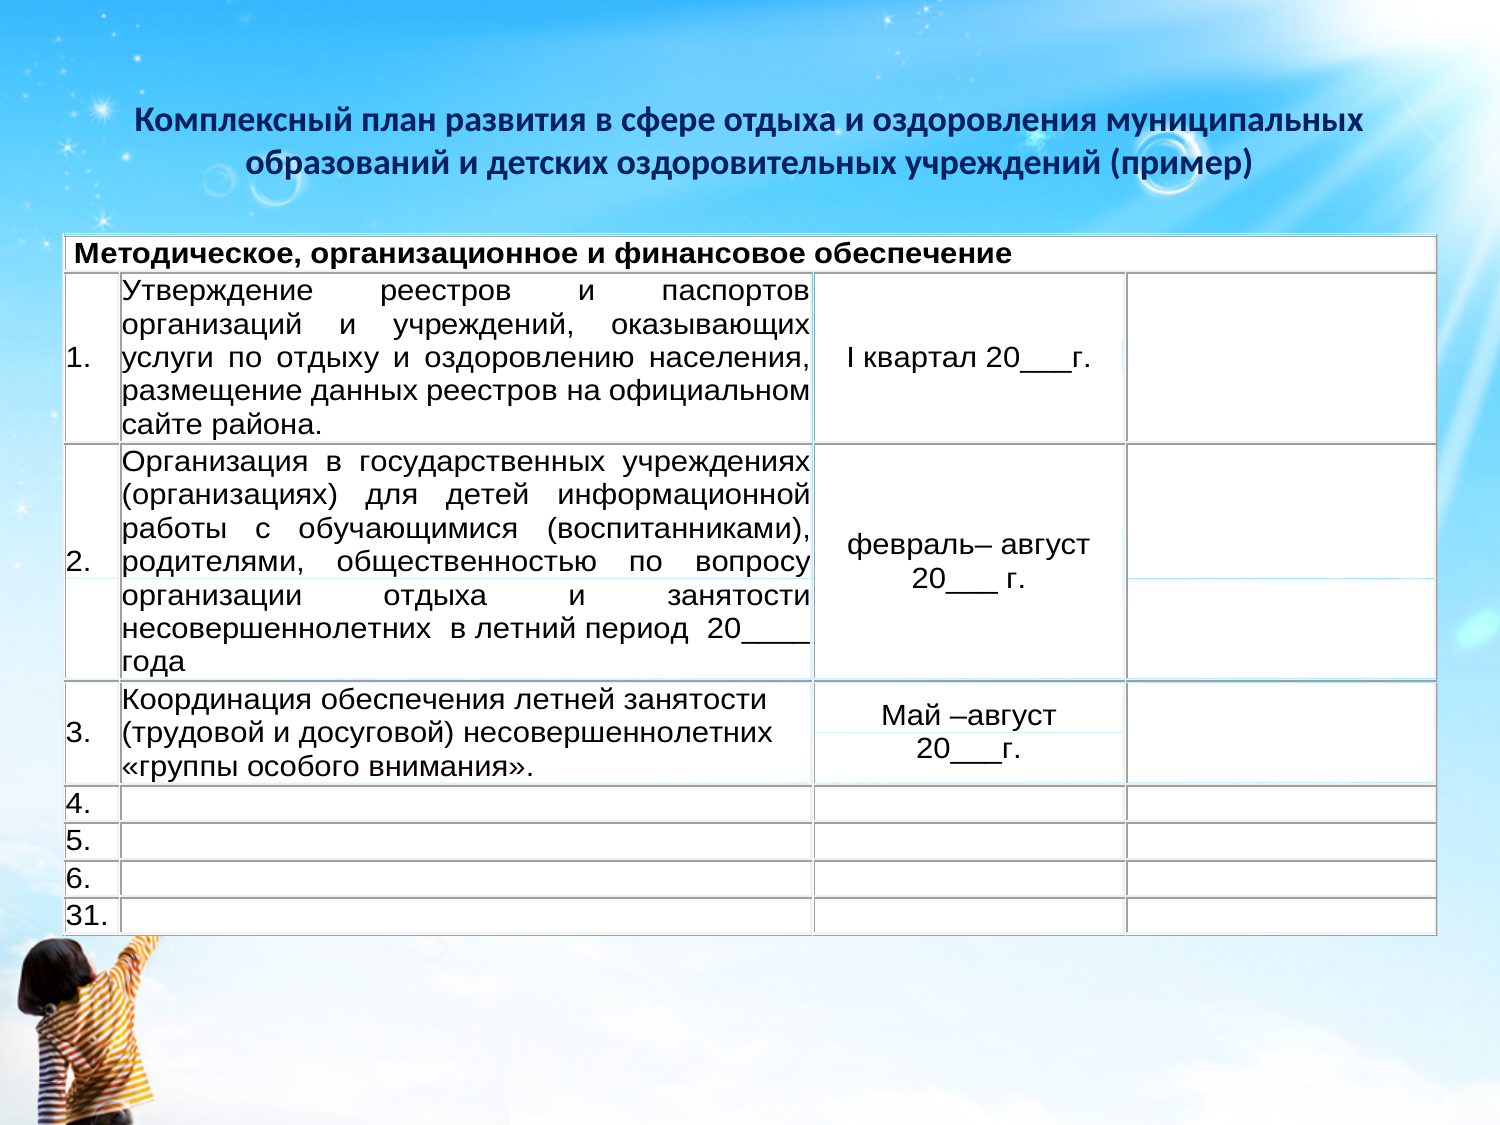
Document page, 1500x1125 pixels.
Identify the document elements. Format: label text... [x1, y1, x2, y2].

picture [0, 0, 1500, 1125]
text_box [62, 232, 1438, 1001]
title Комплексный план развития в сфере отдыха и оздоровления муниципальных образований и детских оздоровительных учреждений (пример) [75, 45, 1425, 230]
